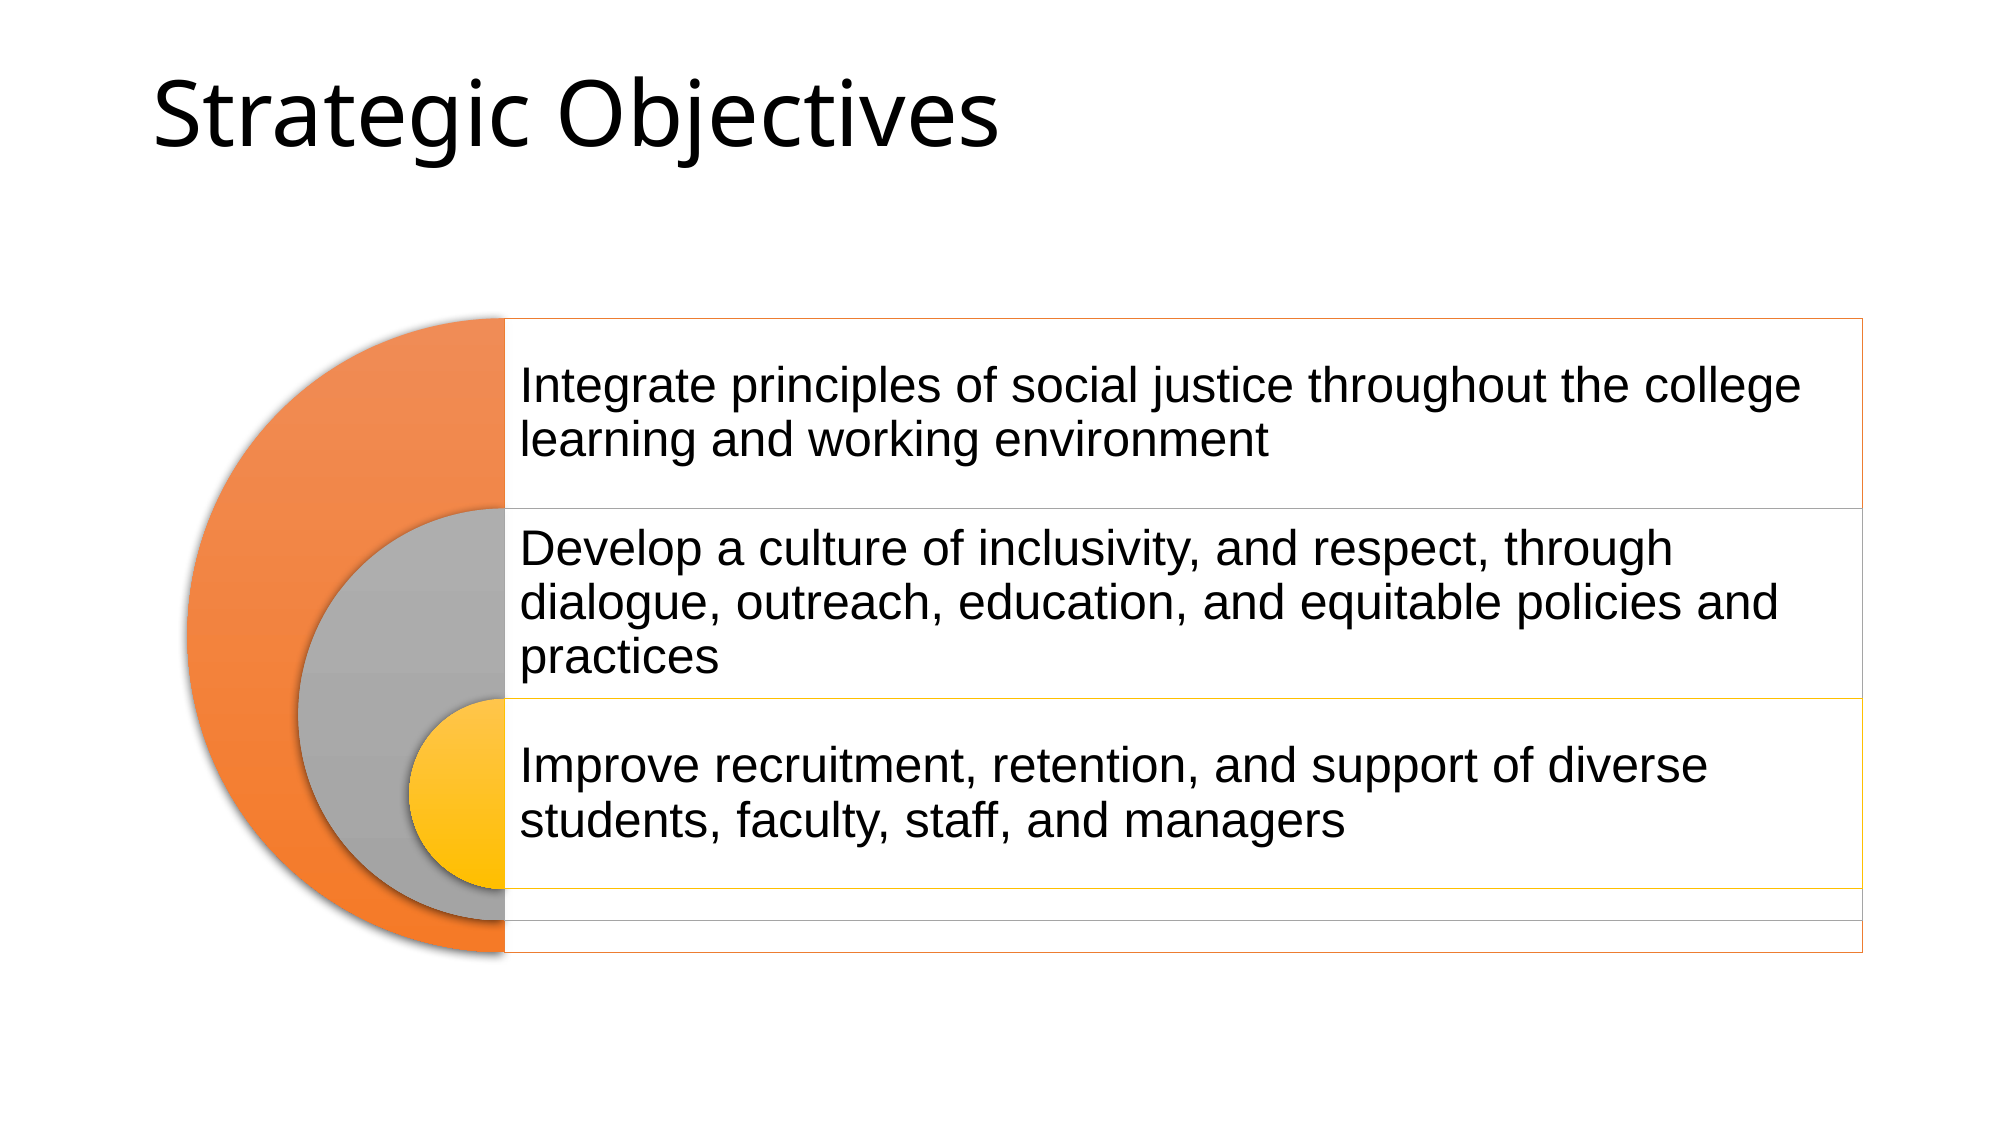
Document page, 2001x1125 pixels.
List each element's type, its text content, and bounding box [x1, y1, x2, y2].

title Strategic Objectives [137, 59, 1863, 278]
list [187, 318, 1863, 953]
